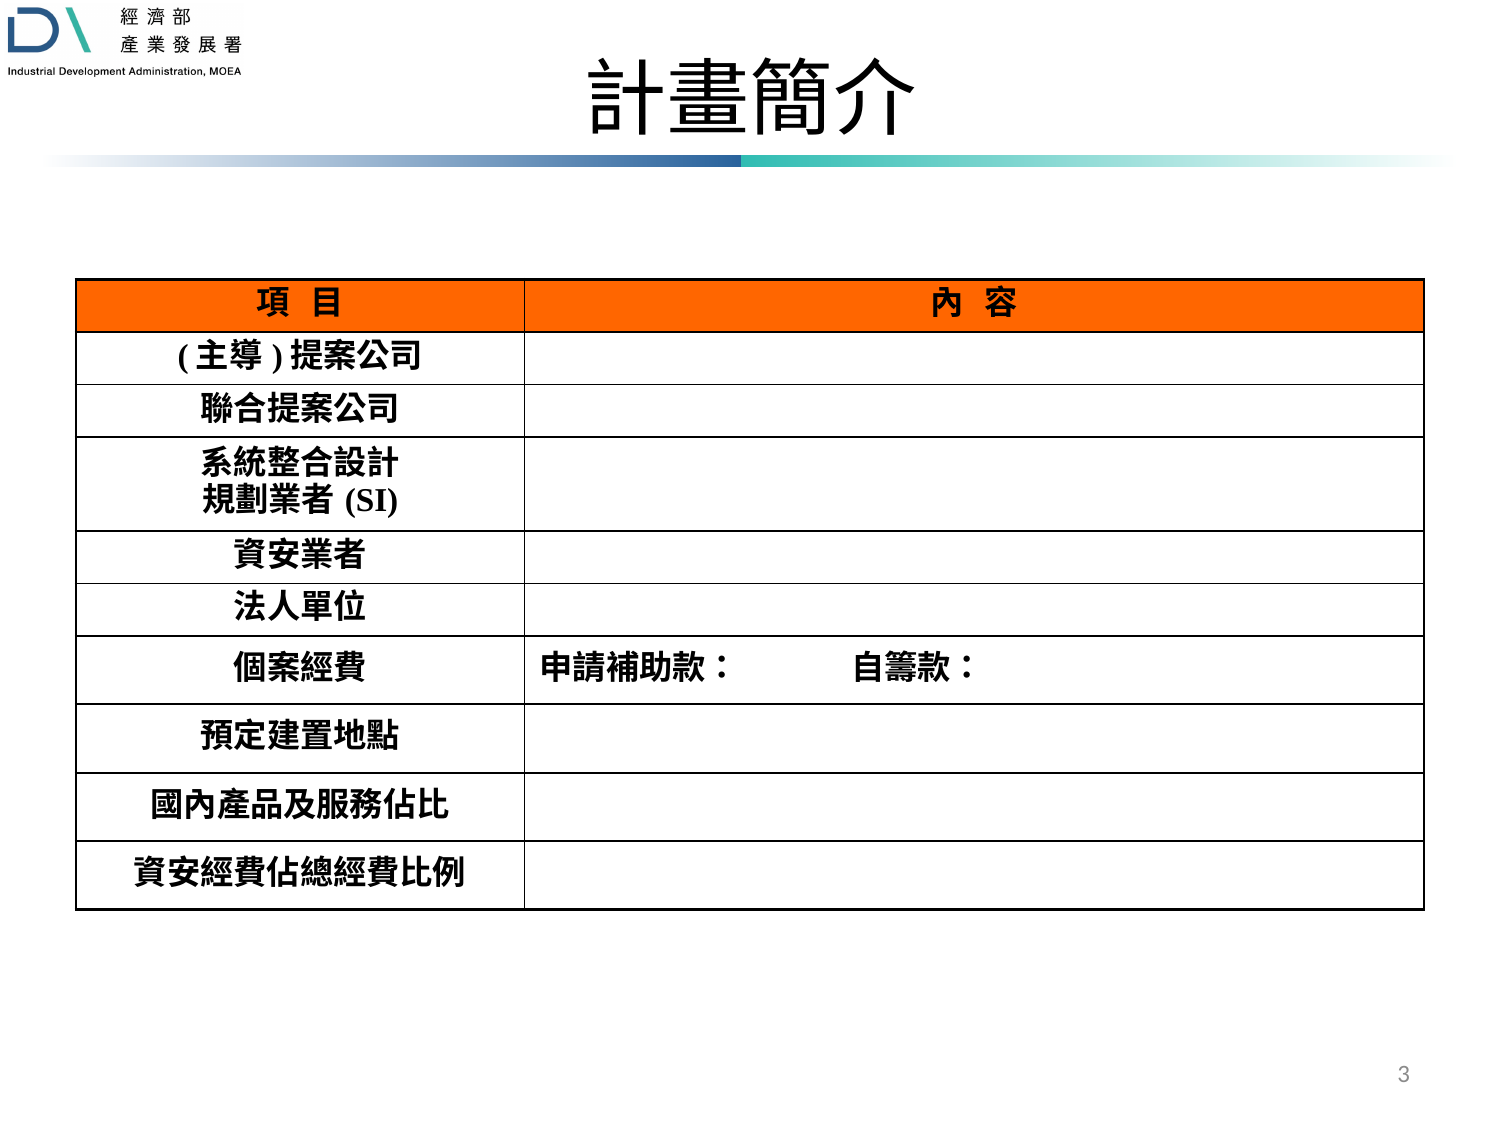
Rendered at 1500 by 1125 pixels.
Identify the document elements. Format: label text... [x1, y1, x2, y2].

picture [4, 3, 244, 78]
table_cell [525, 774, 1423, 840]
table_header 項目 [77, 281, 524, 331]
table_cell [525, 584, 1423, 635]
table_cell [525, 532, 1423, 583]
table_cell 資安業者 [77, 532, 524, 583]
table_cell [525, 438, 1423, 530]
table_cell (主導)提案公司 [77, 333, 524, 384]
table_cell [525, 705, 1423, 772]
table_cell 預定建置地點 [77, 705, 524, 772]
table_cell [525, 333, 1423, 384]
table_cell 系統整合設計 規劃業者(SI) [77, 438, 524, 530]
table_cell 個案經費 [77, 637, 524, 703]
table_cell 法人單位 [77, 584, 524, 635]
slide_number 3 [1074, 1042, 1425, 1103]
table_cell [525, 842, 1423, 908]
table_cell 國內產品及服務佔比 [77, 774, 524, 840]
table_cell 申請補助款： 自籌款： [525, 637, 1423, 703]
table_cell [525, 385, 1423, 436]
table_cell 聯合提案公司 [77, 385, 524, 436]
table_cell 資安經費佔總經費比例 [77, 842, 524, 908]
table_header 內容 [525, 281, 1423, 331]
title 計畫簡介 [75, 19, 1425, 171]
